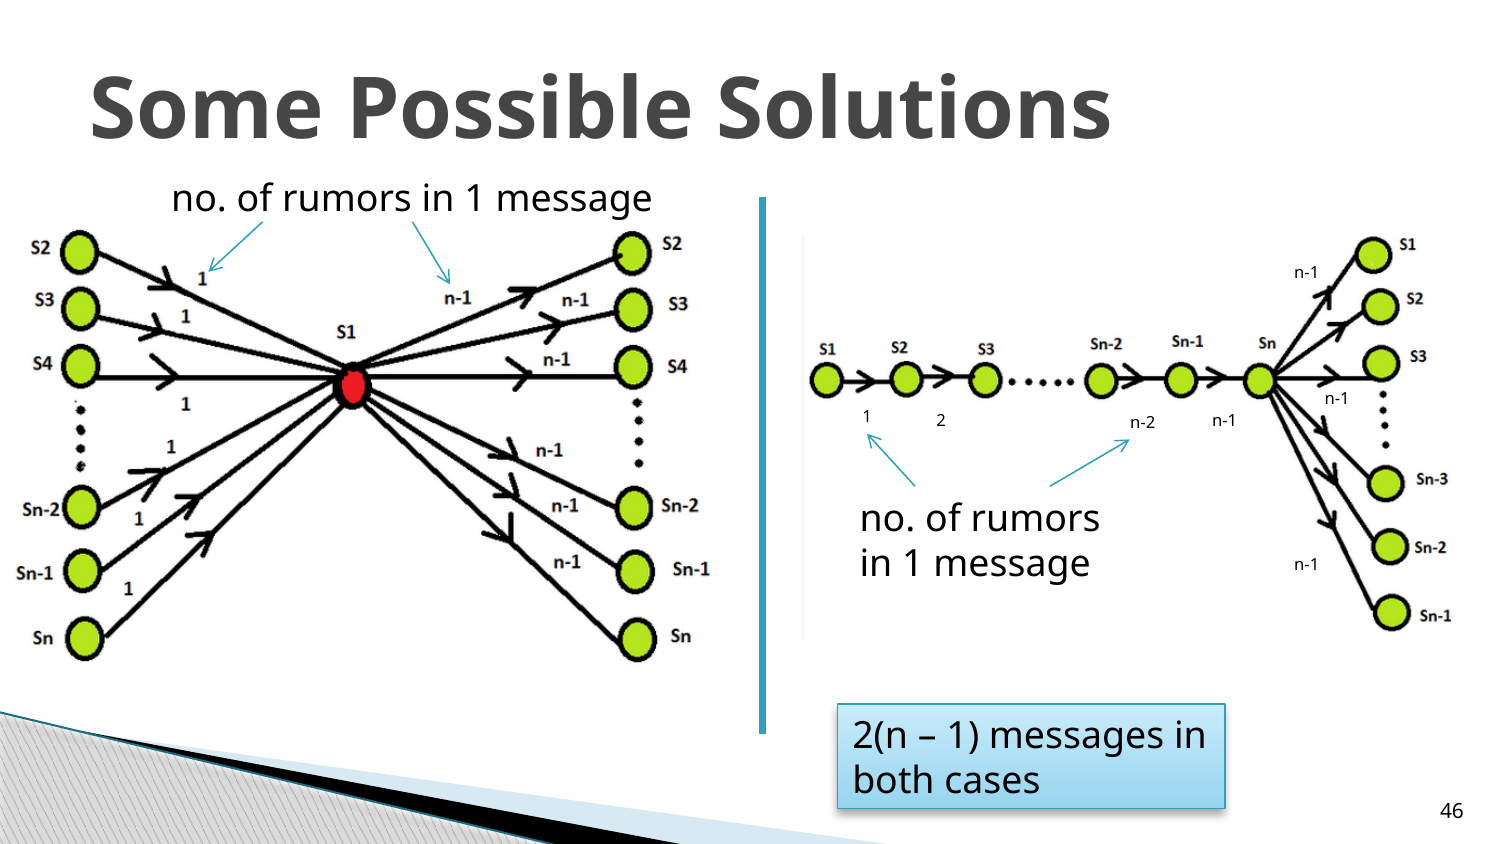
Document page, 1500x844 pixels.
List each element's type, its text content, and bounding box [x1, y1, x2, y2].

picture [10, 221, 724, 669]
text_box [10, 0, 1100, 689]
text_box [866, 434, 916, 487]
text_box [1049, 439, 1130, 487]
slide_number 46 [1418, 788, 1479, 834]
text_box 2(n – 1) messages in both cases [837, 703, 1226, 809]
text_box no. of rumors in 1 message [156, 166, 669, 221]
title Some Possible Solutions [1100, 33, 1425, 175]
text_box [412, 221, 451, 285]
picture [799, 234, 1466, 639]
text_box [208, 221, 263, 273]
